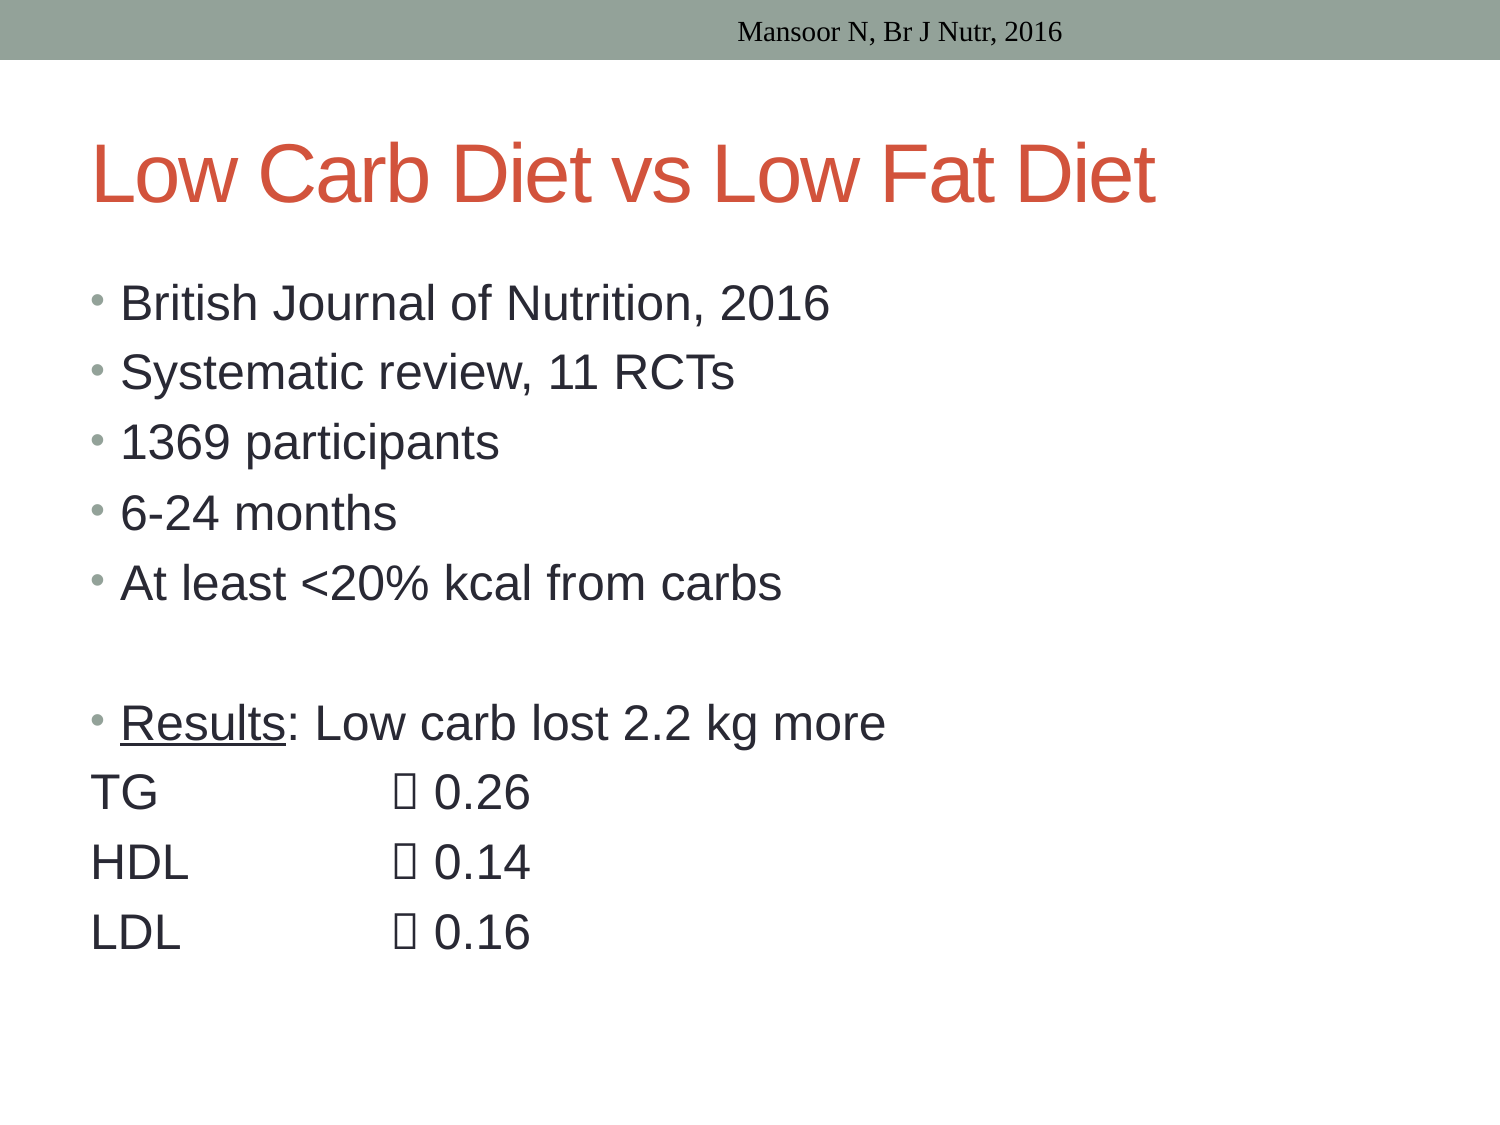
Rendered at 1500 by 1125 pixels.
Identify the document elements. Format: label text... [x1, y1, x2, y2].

title Low Carb Diet vs Low Fat Diet [75, 87, 1425, 250]
list British Journal of Nutrition, 2016 Systematic review, 11 RCTs 1369 participants 6-24 months At least <20% kcal from carbs Results: Low carb lost 2.2 kg more TG  0.26 HDL  0.14 LDL  0.16 [75, 262, 1425, 1063]
footer Mansoor N, Br J Nutr, 2016 [562, 3, 1238, 57]
